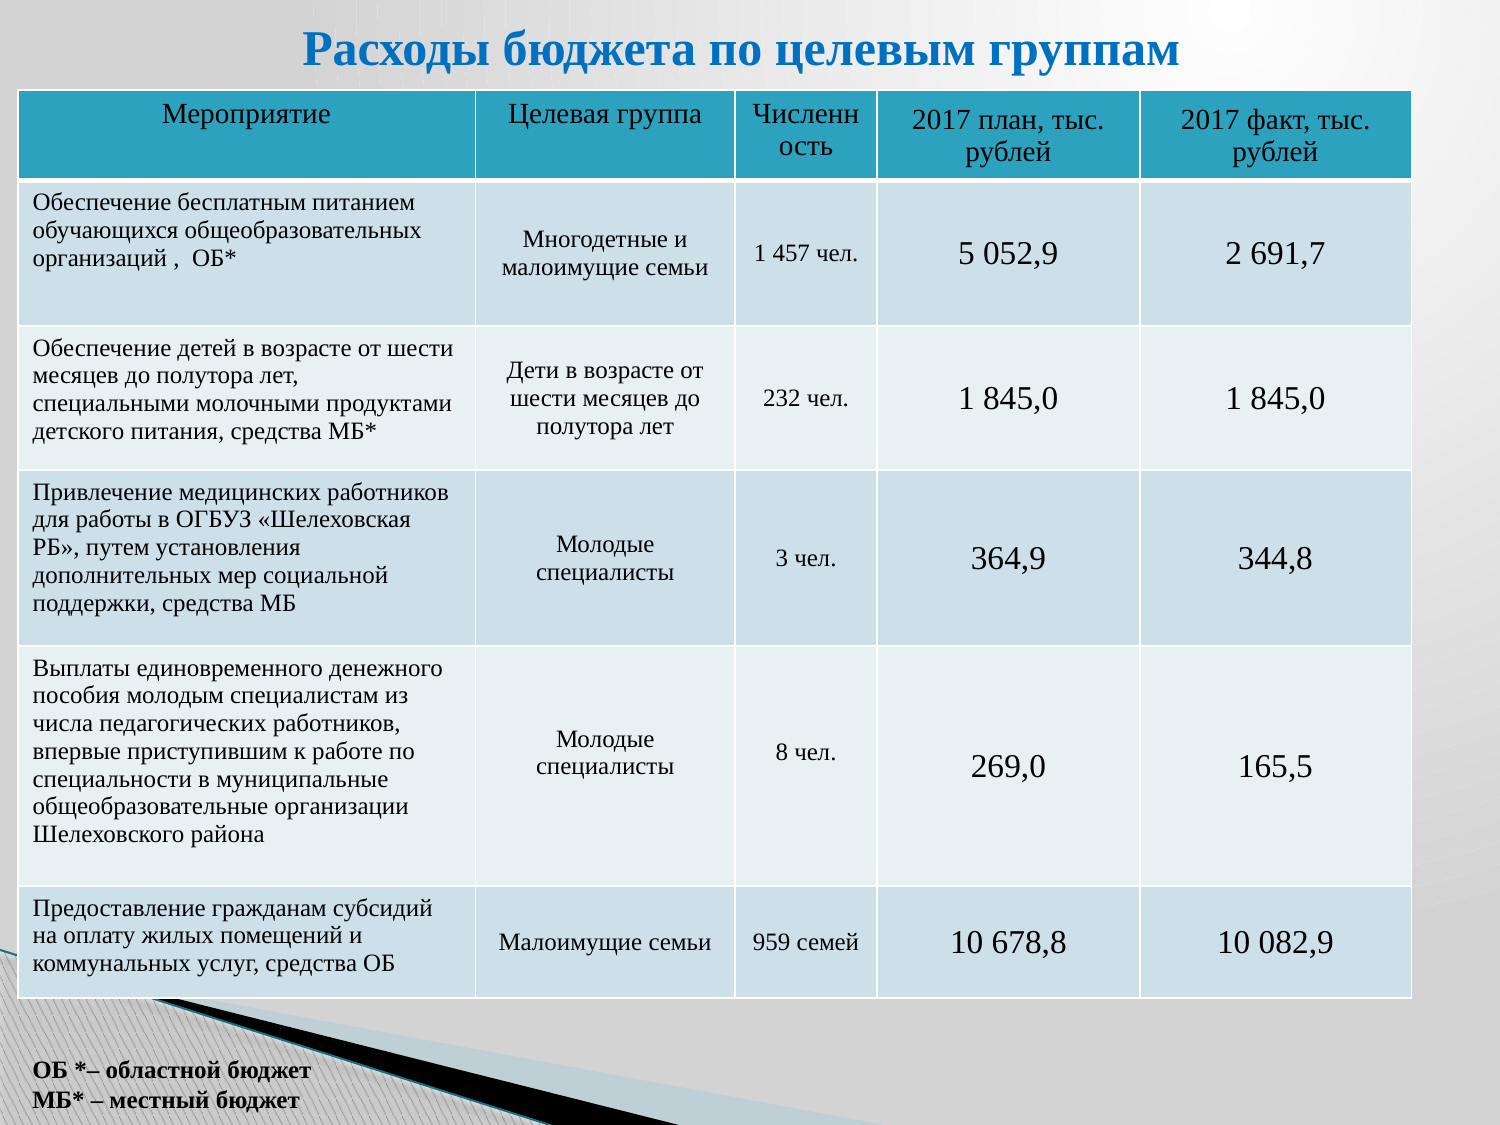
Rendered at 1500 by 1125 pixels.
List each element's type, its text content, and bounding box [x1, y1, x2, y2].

table_cell 232 чел. [736, 327, 876, 469]
table_cell 5 052,9 [878, 183, 1139, 325]
table_cell Молодые специалисты [476, 471, 734, 645]
title Расходы бюджета по целевым группам [19, 0, 1463, 90]
table_cell Обеспечение бесплатным питанием обучающихся общеобразовательных организаций , ОБ* [19, 183, 475, 325]
table_header Целевая группа [476, 91, 734, 178]
table_header 2017 факт, тыс. рублей [1141, 91, 1411, 178]
table_cell Дети в возрасте от шести месяцев до полутора лет [476, 327, 734, 469]
table_cell 2 691,7 [1141, 183, 1411, 325]
table_cell Многодетные и малоимущие семьи [476, 183, 734, 325]
table_cell 10 082,9 [1141, 887, 1411, 997]
table_cell 8 чел. [736, 647, 876, 885]
table_cell Выплаты единовременного денежного пособия молодым специалистам из числа педагогических работников, впервые приступившим к работе по специальности в муниципальные общеобразовательные организации Шелеховского района [19, 647, 475, 885]
table_header Численность [736, 91, 876, 178]
text_box ОБ *– областной бюджет МБ* – местный бюджет [17, 1042, 1461, 1125]
table_cell 1 845,0 [1141, 327, 1411, 469]
table_cell 10 678,8 [878, 887, 1139, 997]
table_cell Предоставление гражданам субсидий на оплату жилых помещений и коммунальных услуг, средства ОБ [19, 887, 475, 997]
table_cell 364,9 [878, 471, 1139, 645]
table_cell Обеспечение детей в возрасте от шести месяцев до полутора лет, специальными молочными продуктами детского питания, средства МБ* [19, 327, 475, 469]
table_cell 1 845,0 [878, 327, 1139, 469]
table_cell Молодые специалисты [476, 647, 734, 885]
table_cell Малоимущие семьи [476, 887, 734, 997]
table_cell 344,8 [1141, 471, 1411, 645]
table_cell 959 семей [736, 887, 876, 997]
table_cell 269,0 [878, 647, 1139, 885]
table_cell 3 чел. [736, 471, 876, 645]
table_cell 165,5 [1141, 647, 1411, 885]
table_header 2017 план, тыс. рублей [878, 91, 1139, 178]
table_cell Привлечение медицинских работников для работы в ОГБУЗ «Шелеховская РБ», путем установления дополнительных мер социальной поддержки, средства МБ [19, 471, 475, 645]
table_cell 1 457 чел. [736, 183, 876, 325]
table_header Мероприятие [19, 91, 475, 178]
